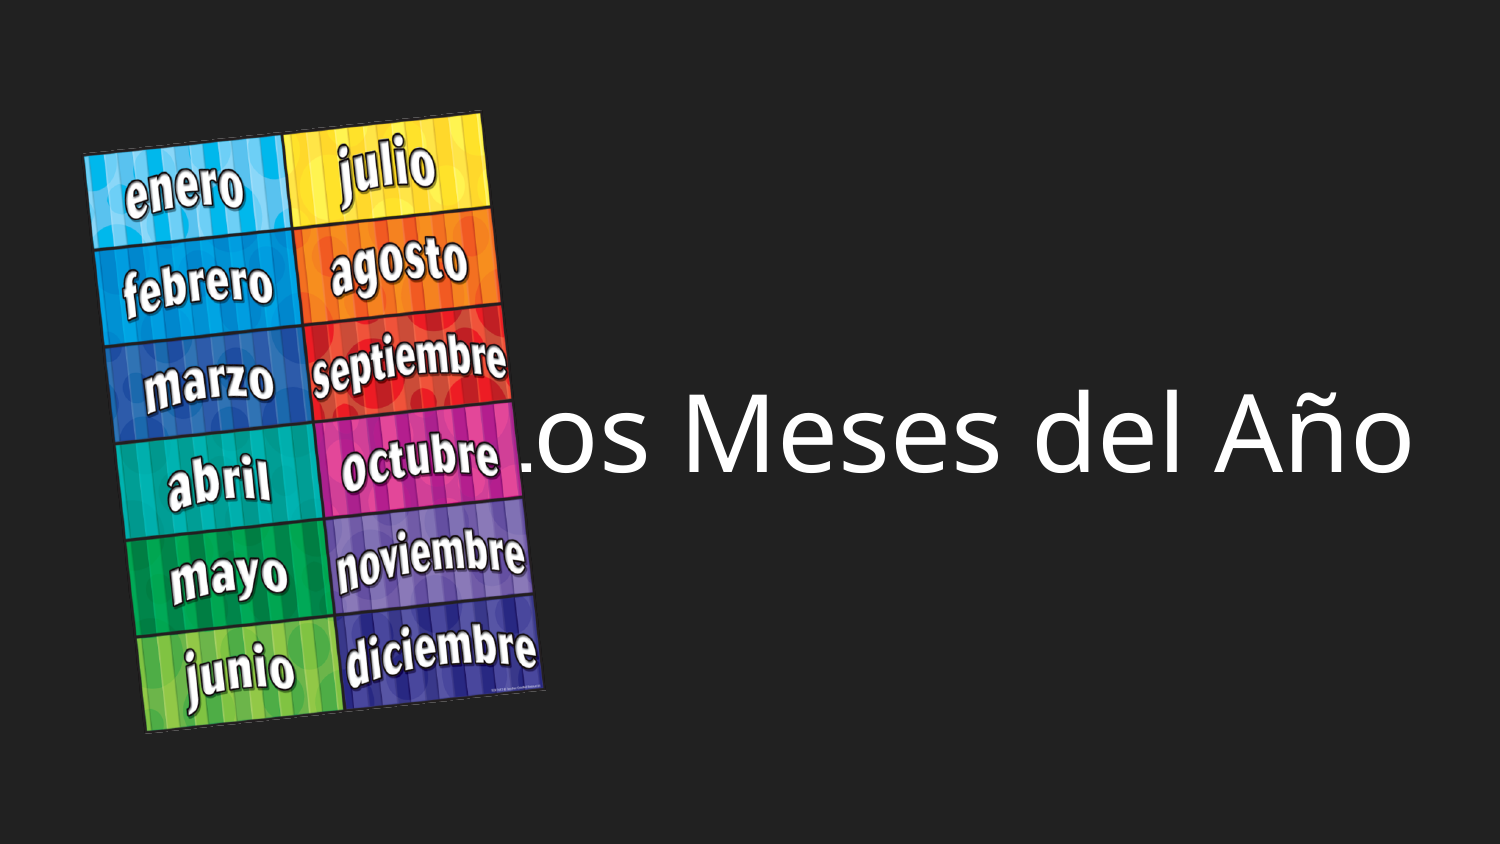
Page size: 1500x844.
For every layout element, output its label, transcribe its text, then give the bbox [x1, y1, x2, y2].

picture [22, 104, 604, 739]
title Los Meses del Año [579, 172, 1500, 510]
